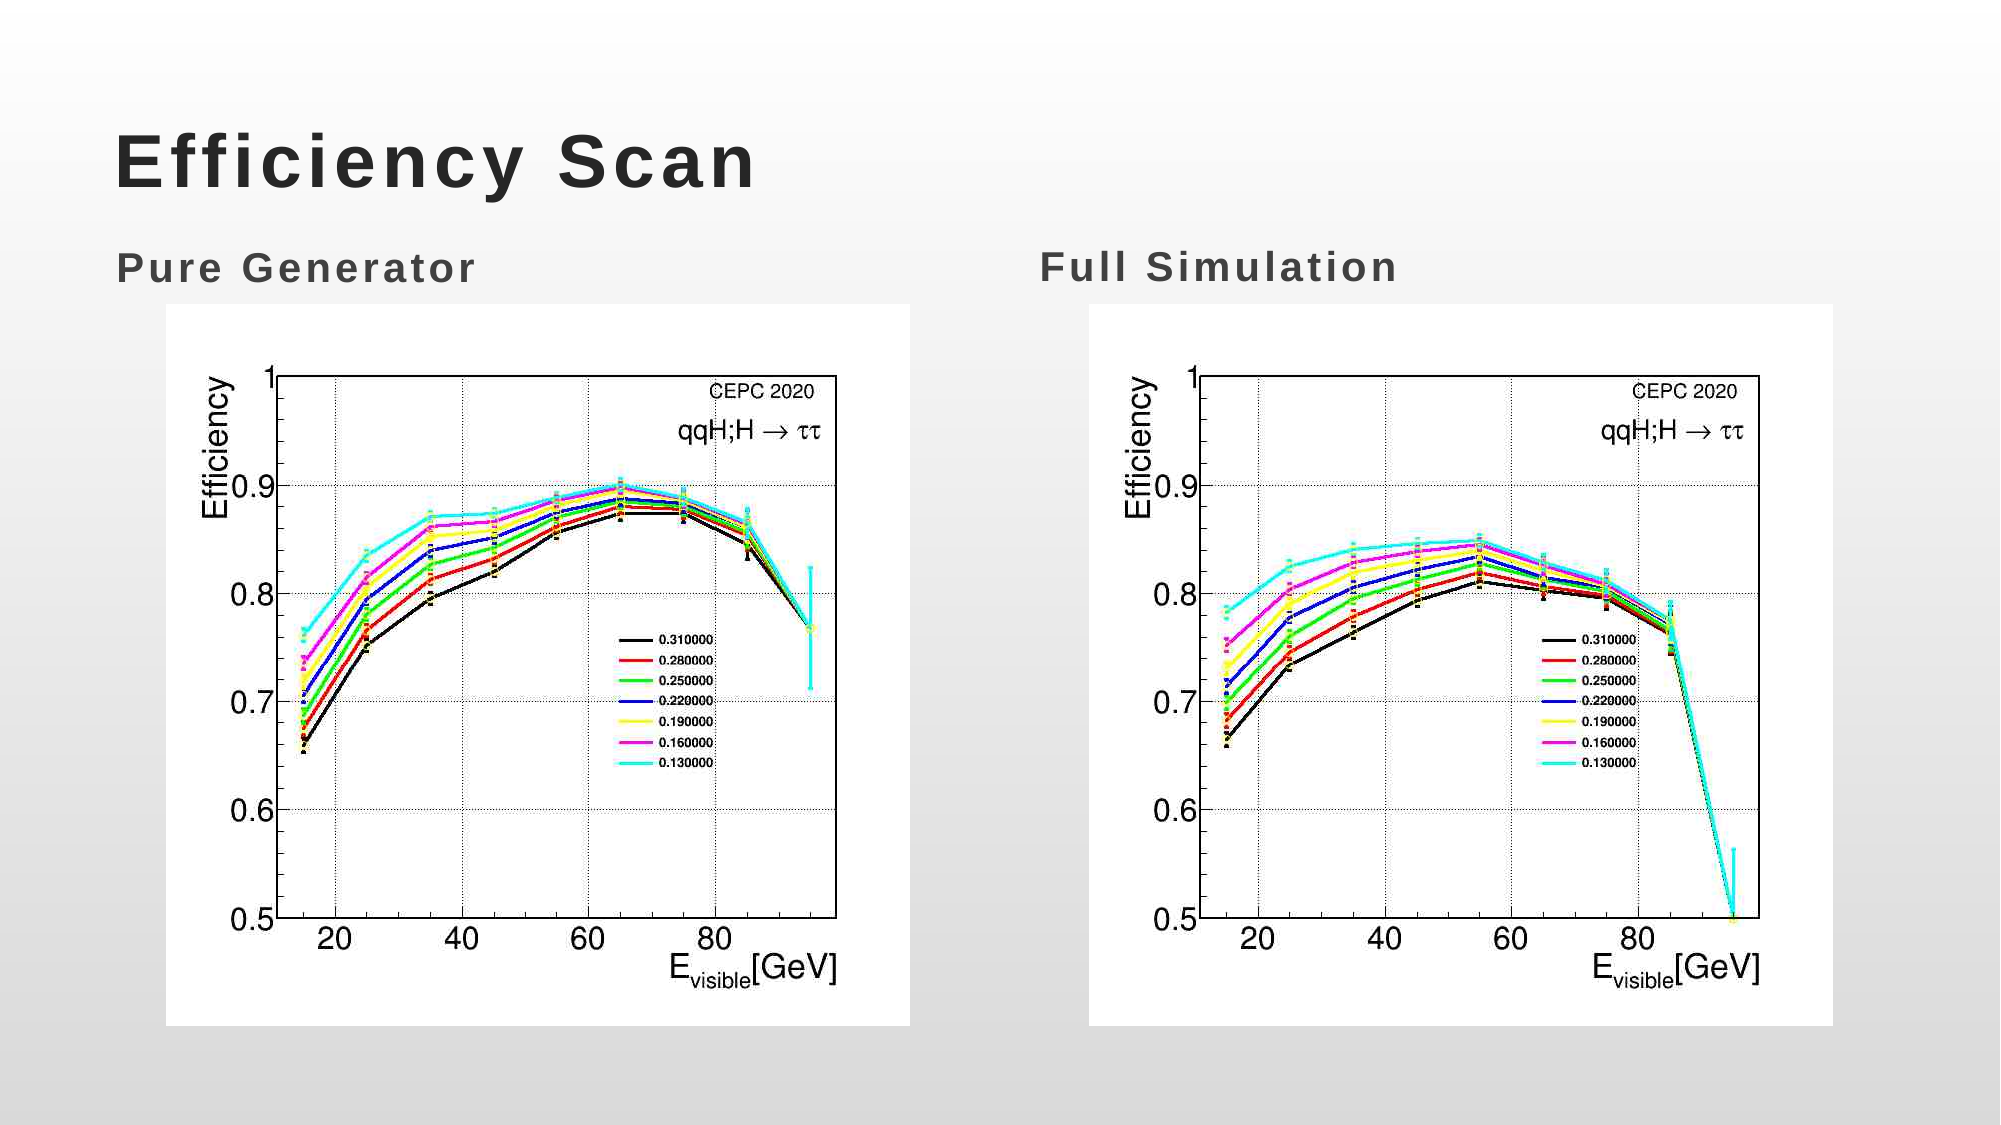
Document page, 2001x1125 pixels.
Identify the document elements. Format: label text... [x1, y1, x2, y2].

list Pure Generator [99, 234, 977, 297]
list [1089, 304, 1833, 1026]
list Full Simulation [1022, 233, 1900, 296]
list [166, 304, 910, 1026]
title Efficiency Scan [99, 99, 1900, 216]
